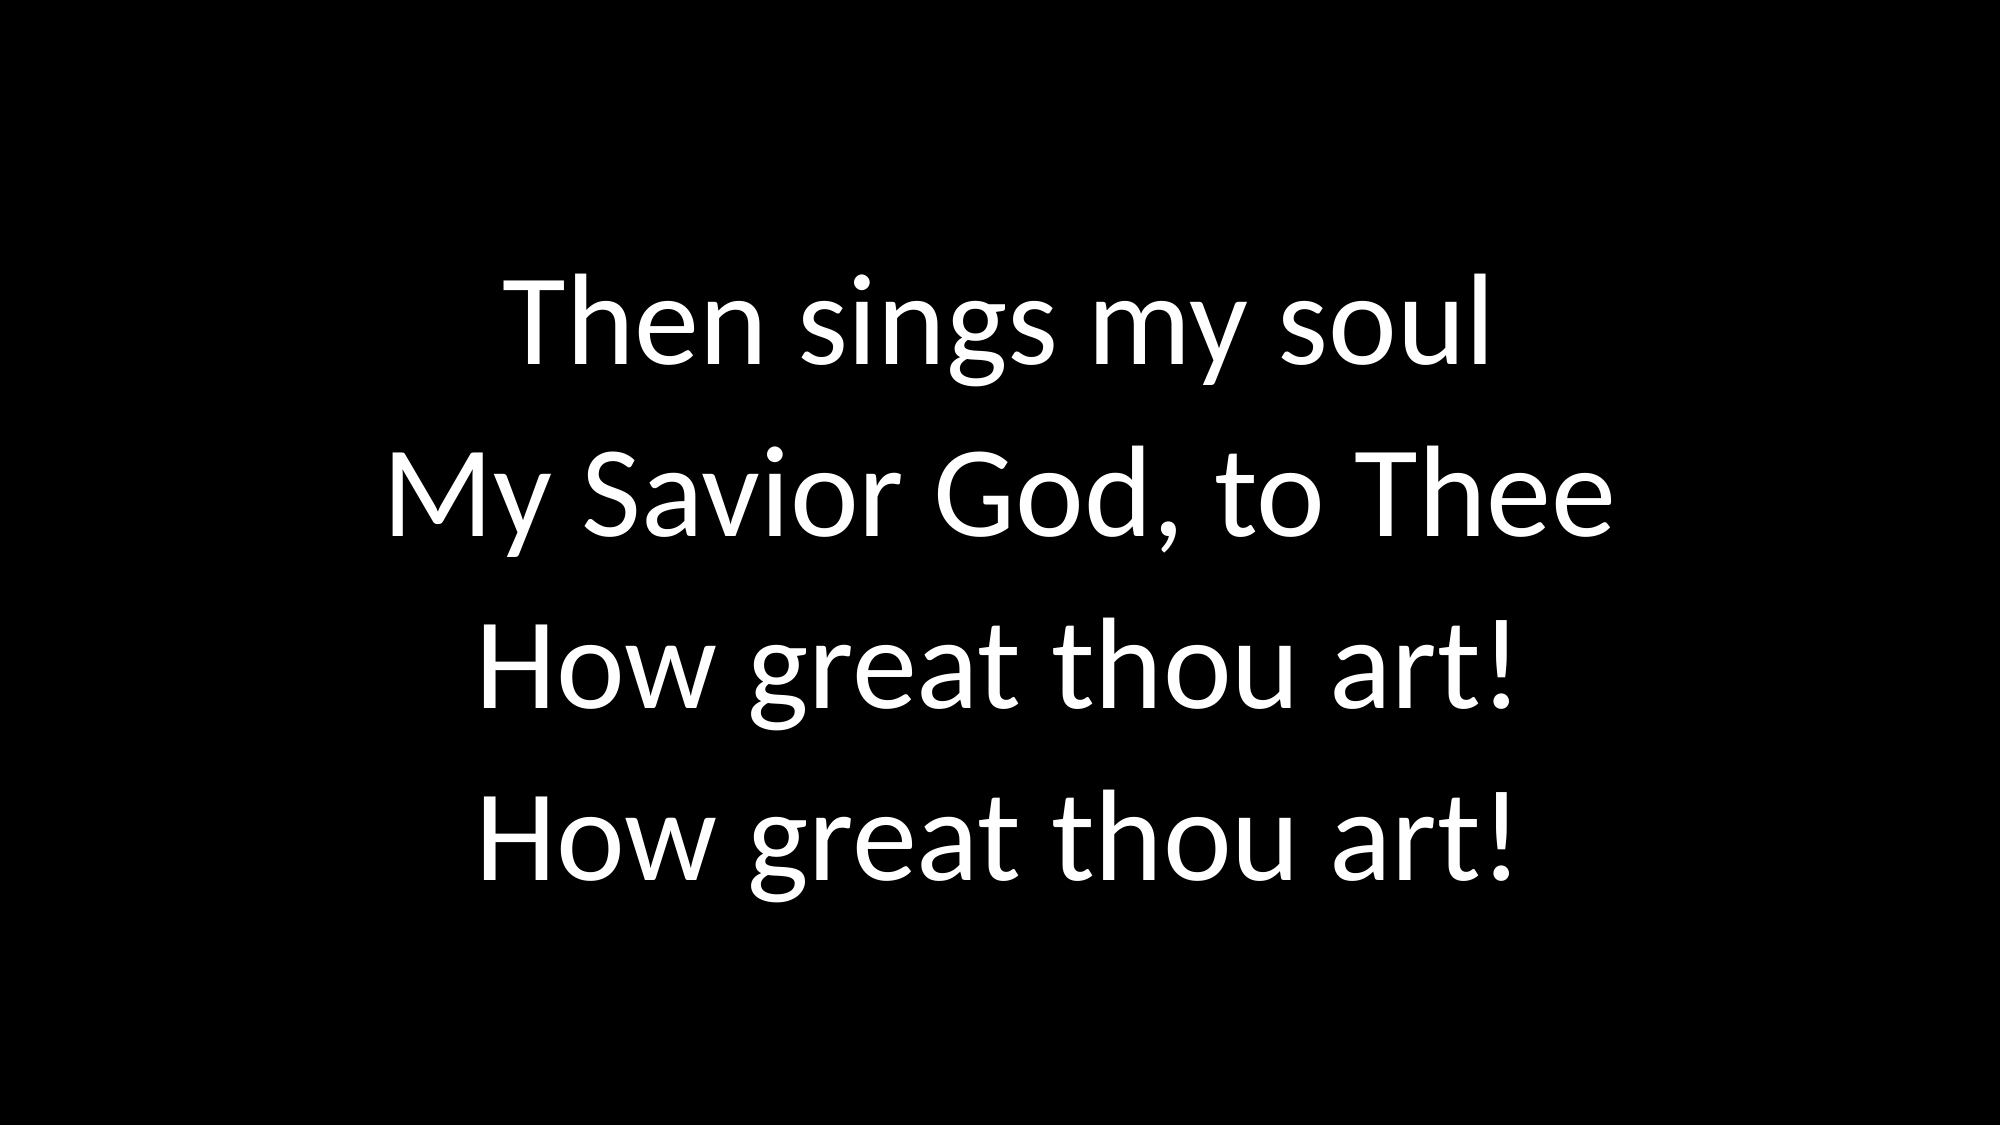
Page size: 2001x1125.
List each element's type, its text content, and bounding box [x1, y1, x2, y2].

list Then sings my soul My Savior God, to Thee How great thou art! How great thou art! [0, 0, 2000, 1125]
